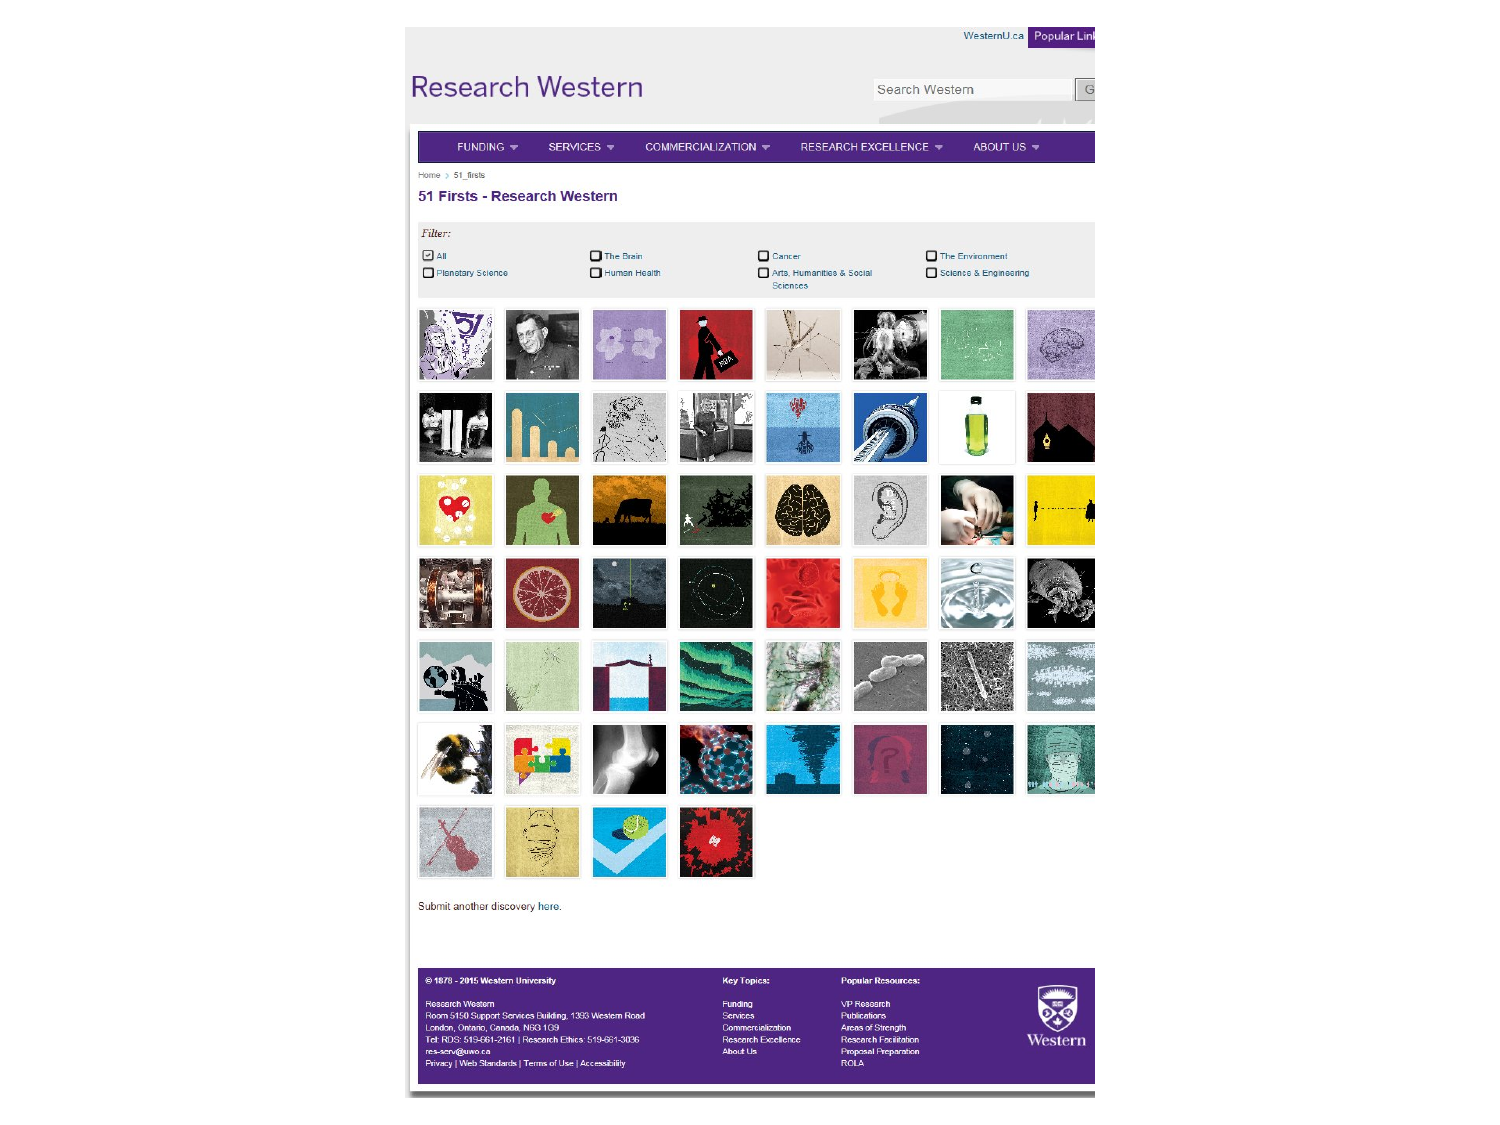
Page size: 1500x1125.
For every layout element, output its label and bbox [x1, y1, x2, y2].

picture [404, 26, 1096, 1099]
